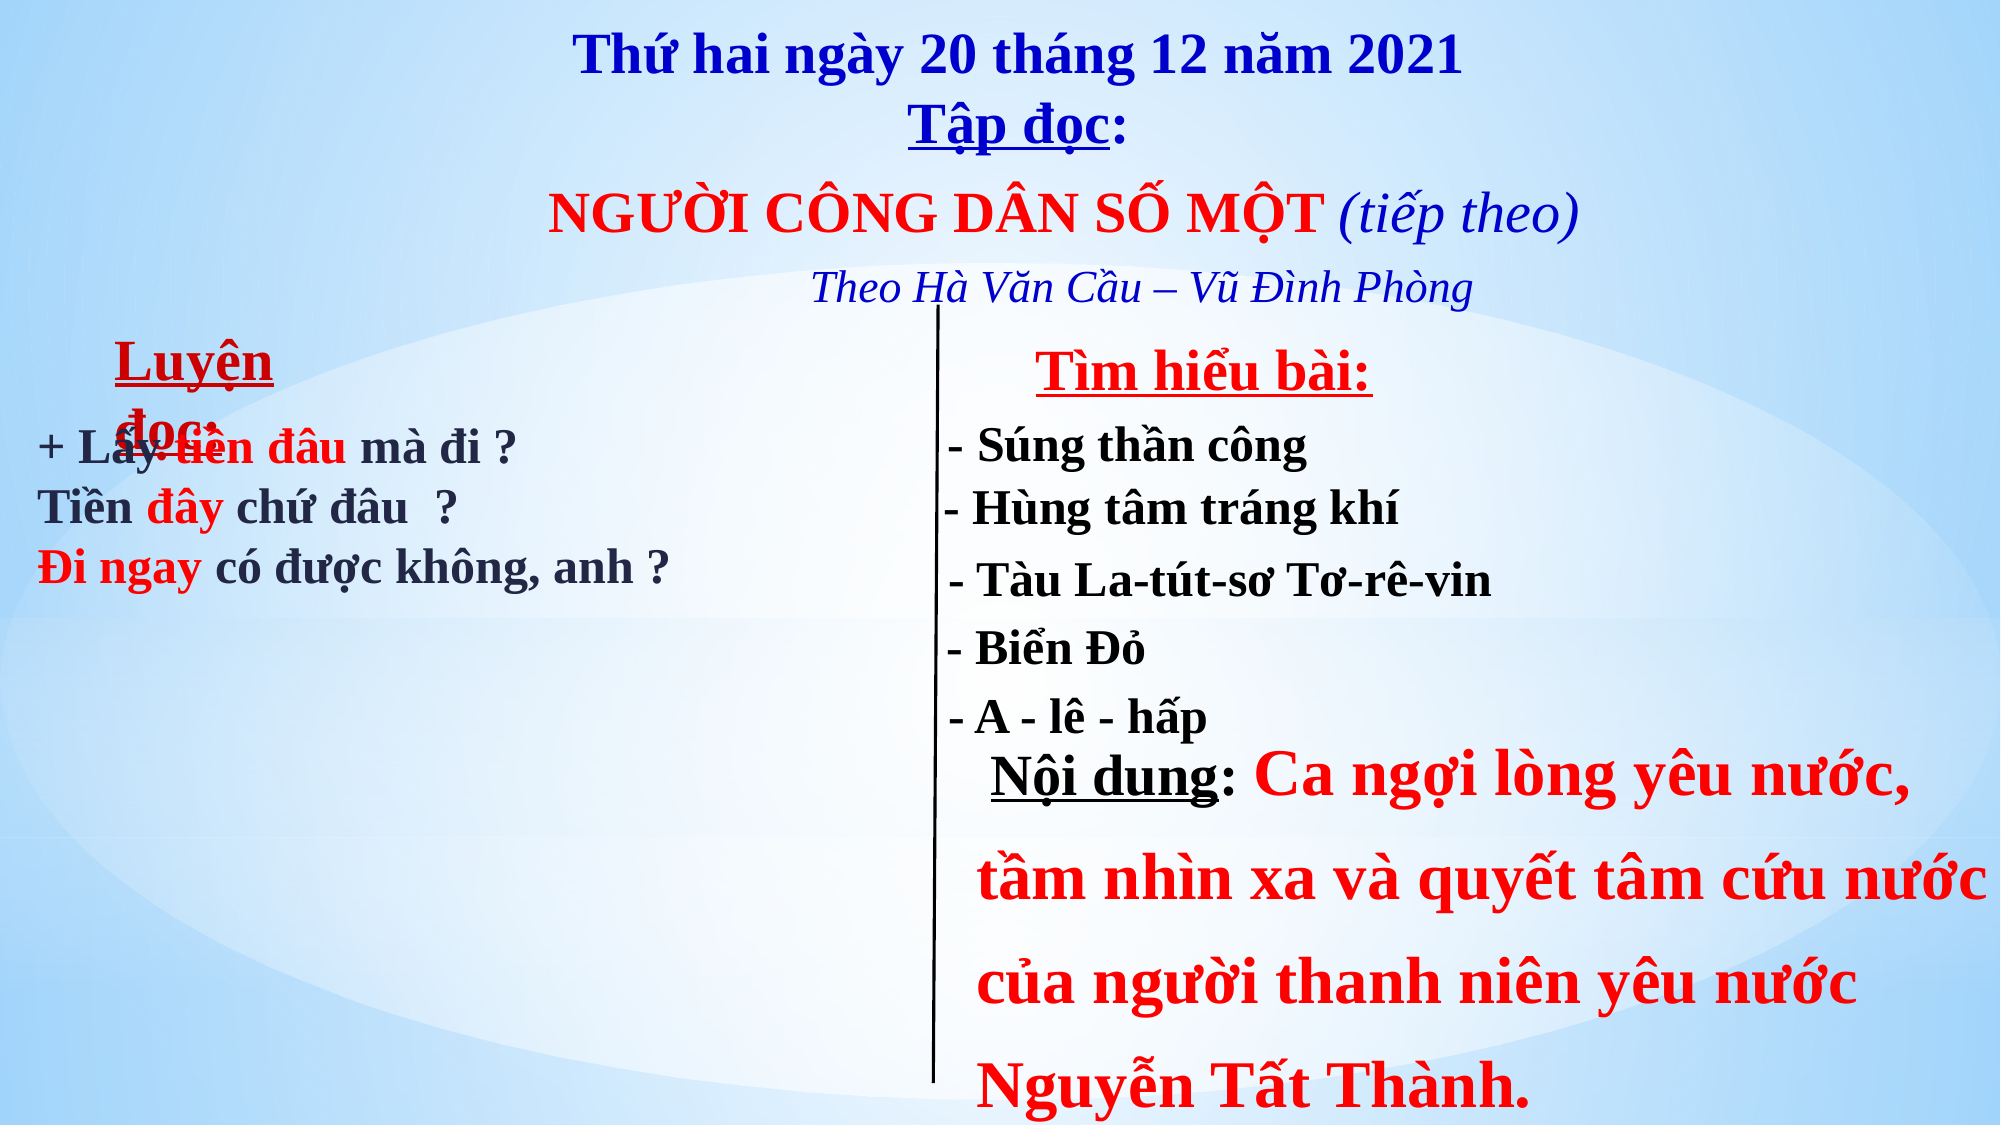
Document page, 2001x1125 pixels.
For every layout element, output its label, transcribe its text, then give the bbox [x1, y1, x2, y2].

text_box - Súng thần công [845, 403, 1410, 479]
text_box Tìm hiểu bài: [1020, 324, 1388, 403]
text_box NGƯỜI CÔNG DÂN SỐ MỘT (tiếp theo) Theo Hà Văn Cầu – Vũ Đình Phòng [533, 166, 1638, 322]
text_box Nội dung: Ca ngợi lòng yêu nước, tầm nhìn xa và quyết tâm cứu nước của người thanh niên yêu nước Nguyễn Tất Thành. [961, 697, 2000, 1125]
text_box - Biển Đỏ [931, 607, 1198, 682]
text_box - A - lê - hấp [933, 675, 1281, 751]
text_box - Tàu La-tút-sơ Tơ-rê-vin [902, 538, 1539, 614]
text_box Thứ hai ngày 20 tháng 12 năm 2021 Tập đọc: [343, 25, 1694, 144]
text_box + Lấy tiền đâu mà đi ? Tiền đây chứ đâu ? Đi ngay có được không, anh ? [22, 405, 887, 661]
text_box - Hùng tâm tráng khí [889, 467, 1454, 542]
text_box Luyện đọc: [100, 314, 402, 405]
